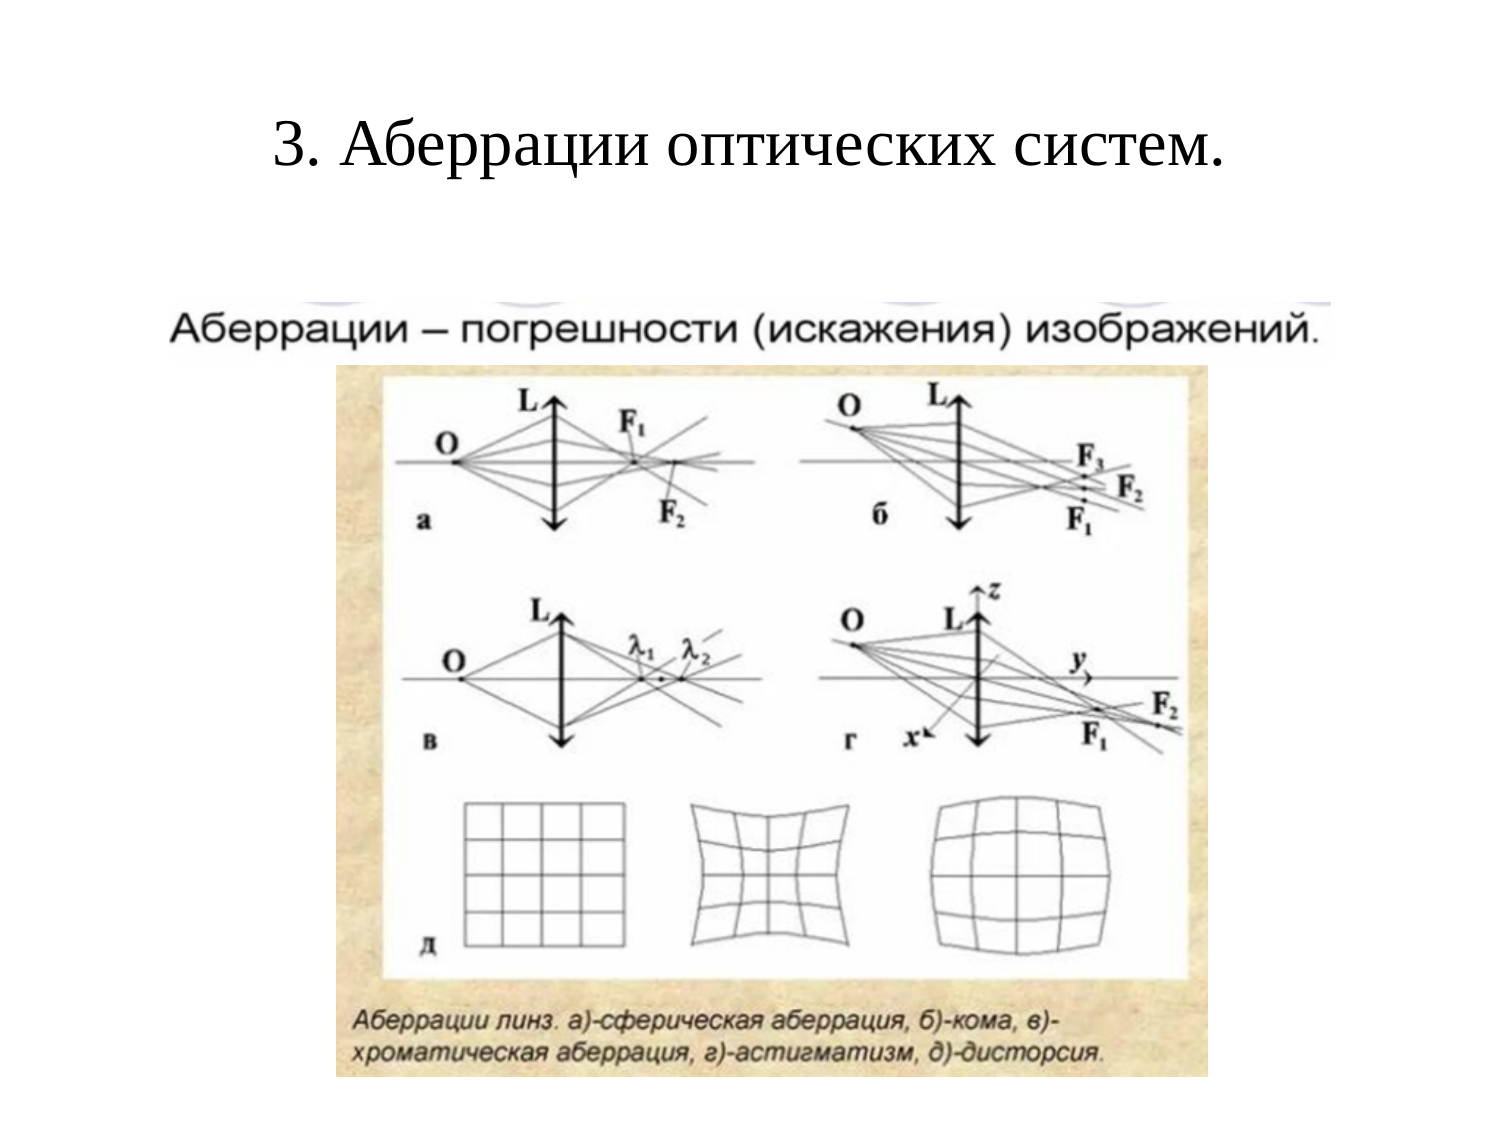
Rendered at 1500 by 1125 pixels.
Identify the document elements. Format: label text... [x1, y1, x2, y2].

picture [169, 302, 1331, 362]
picture [336, 365, 1208, 1077]
title 3. Аберрации оптических систем. [74, 44, 1426, 233]
